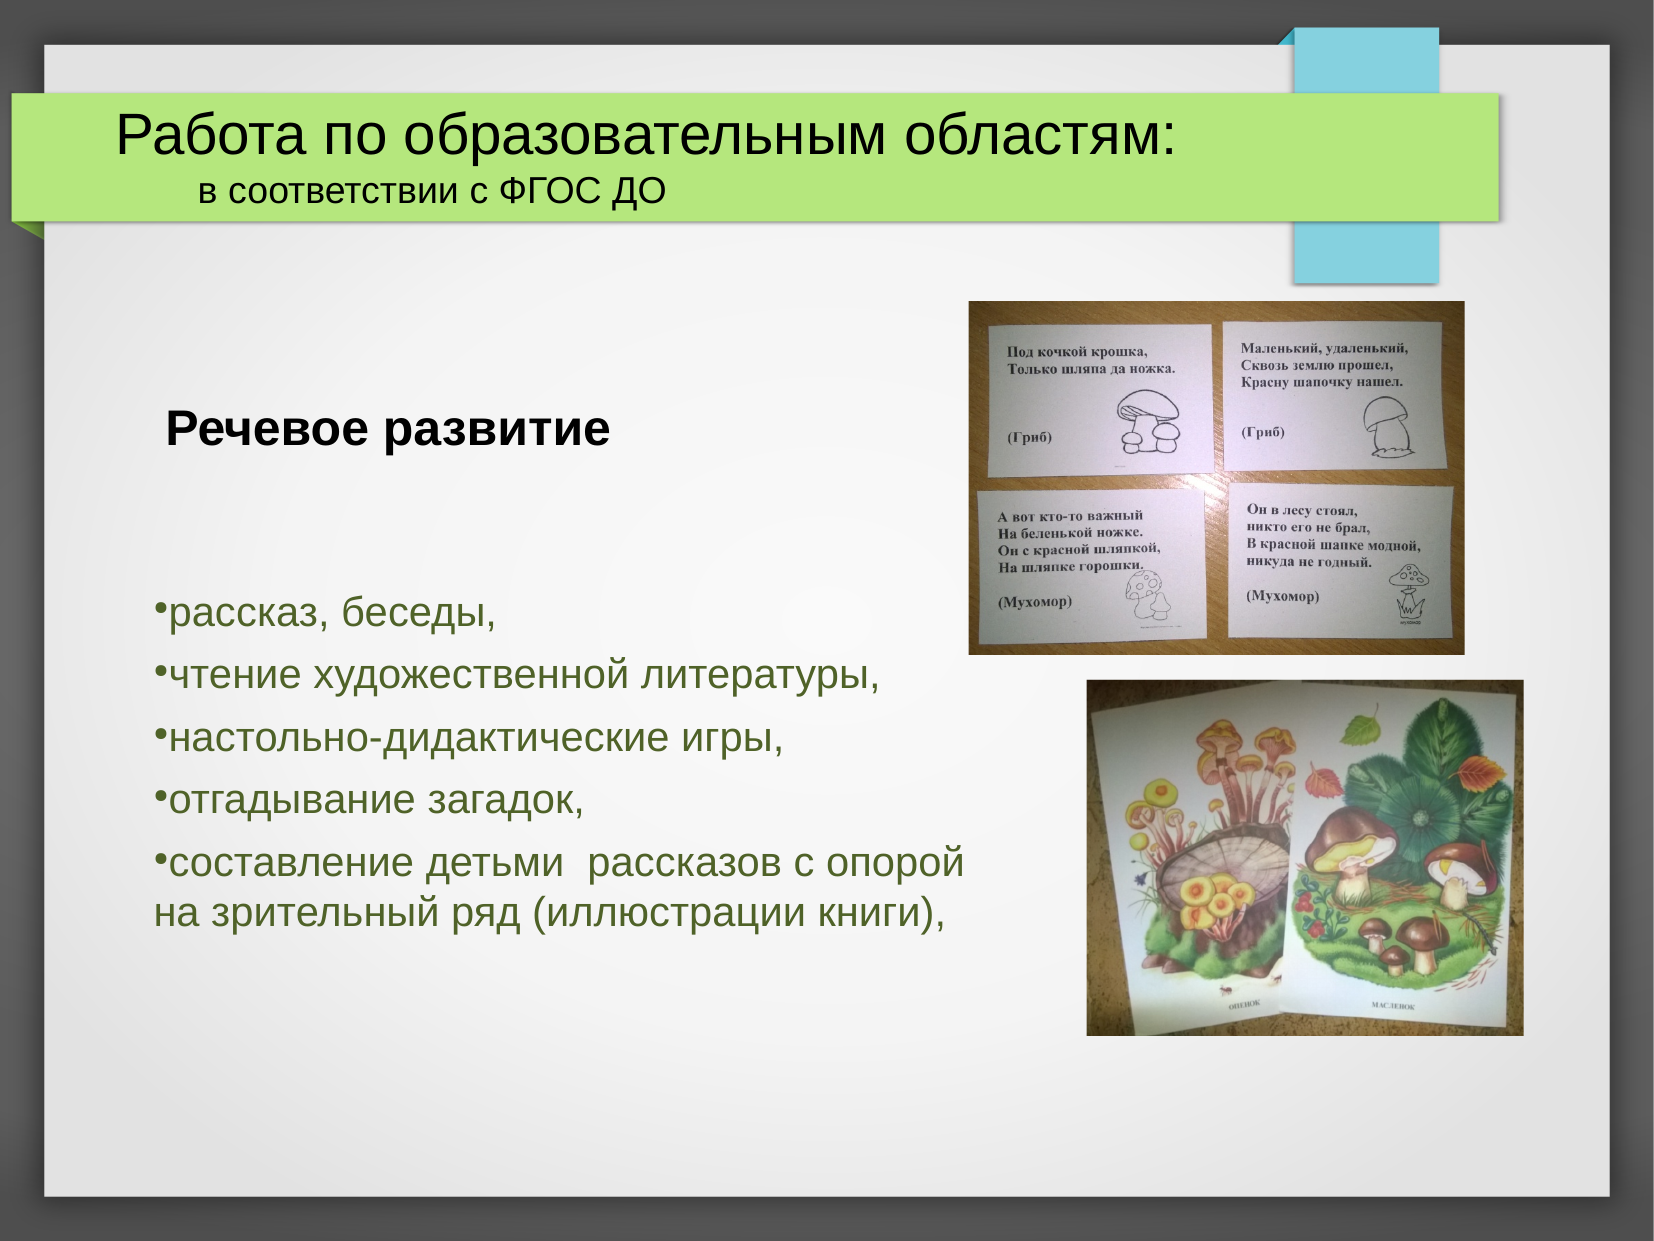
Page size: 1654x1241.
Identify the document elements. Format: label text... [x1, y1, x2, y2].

list рассказ, беседы, чтение художественной литературы, настольно-дидактические игры, отгадывание загадок, составление детьми рассказов с опорой на зрительный ряд (иллюстрации книги), [153, 584, 981, 1081]
title Работа по образовательным областям: в соответствии с ФГОС ДО [82, 94, 1264, 213]
picture [0, 0, 1654, 1241]
list Речевое развитие [165, 395, 645, 502]
